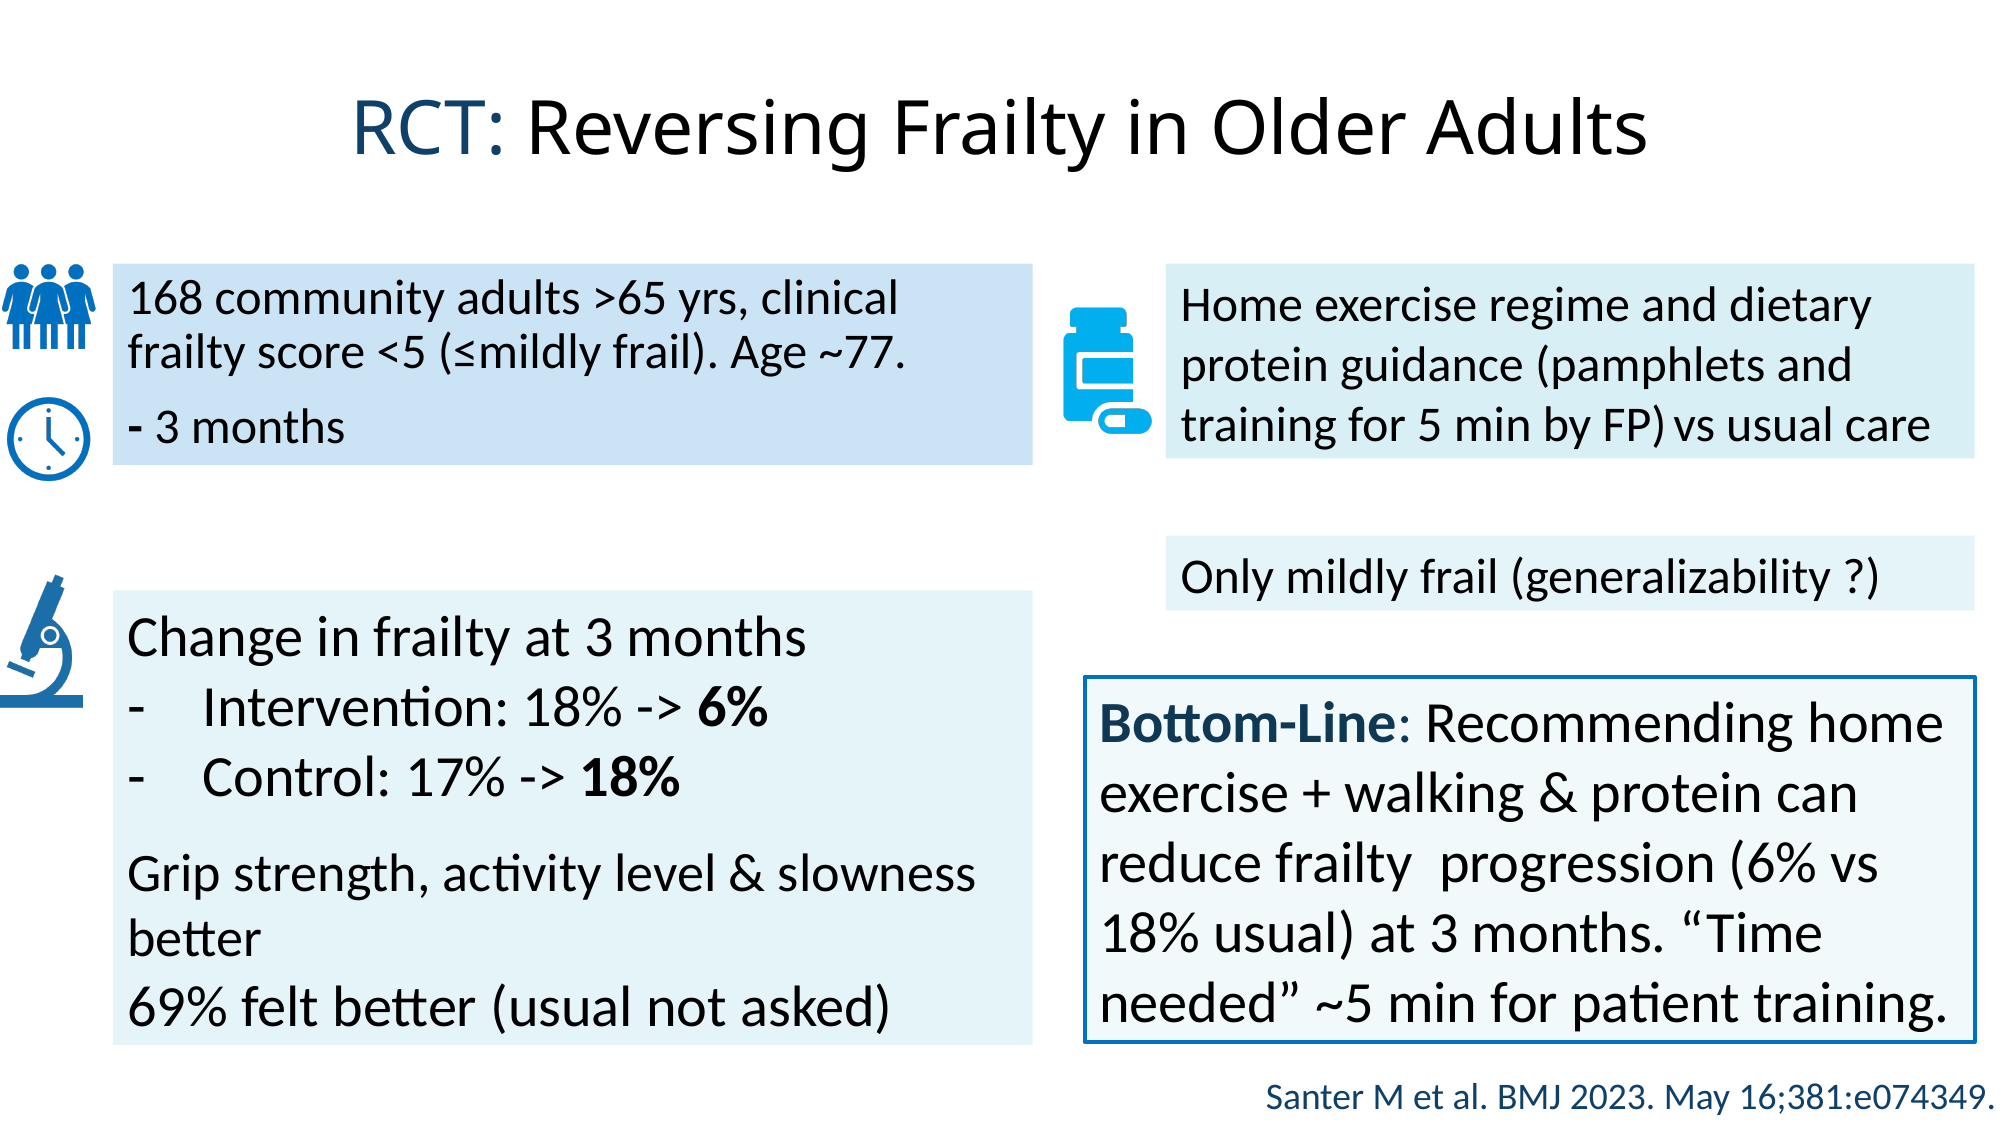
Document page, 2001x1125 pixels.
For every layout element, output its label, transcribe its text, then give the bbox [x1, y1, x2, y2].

picture [0, 254, 101, 360]
text_box Santer M et al. BMJ 2023. May 16;381:e074349. [1232, 1064, 2000, 1125]
text_box Bottom-Line: Recommending home exercise + walking & protein can reduce frailty progression (6% vs 18% usual) at 3 months. “Time needed” ~5 min for patient training. [1084, 677, 1975, 1042]
text_box Change in frailty at 3 months Intervention: 18% -> 6% Control: 17% -> 18% Grip strength, activity level & slowness better 69% felt better (usual not asked) [112, 590, 1033, 1045]
picture [0, 566, 114, 717]
title RCT: Reversing Frailty in Older Adults [0, 21, 2000, 239]
text_box Home exercise regime and dietary protein guidance (pamphlets and training for 5 min by FP) vs usual care [1165, 263, 1975, 459]
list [0, 386, 101, 492]
text_box Only mildly frail (generalizability ?) [1165, 535, 1975, 611]
picture [1032, 295, 1183, 446]
list 168 community adults >65 yrs, clinical frailty score <5 (≤mildly frail). Age ~77. - 3 months [112, 263, 1033, 465]
